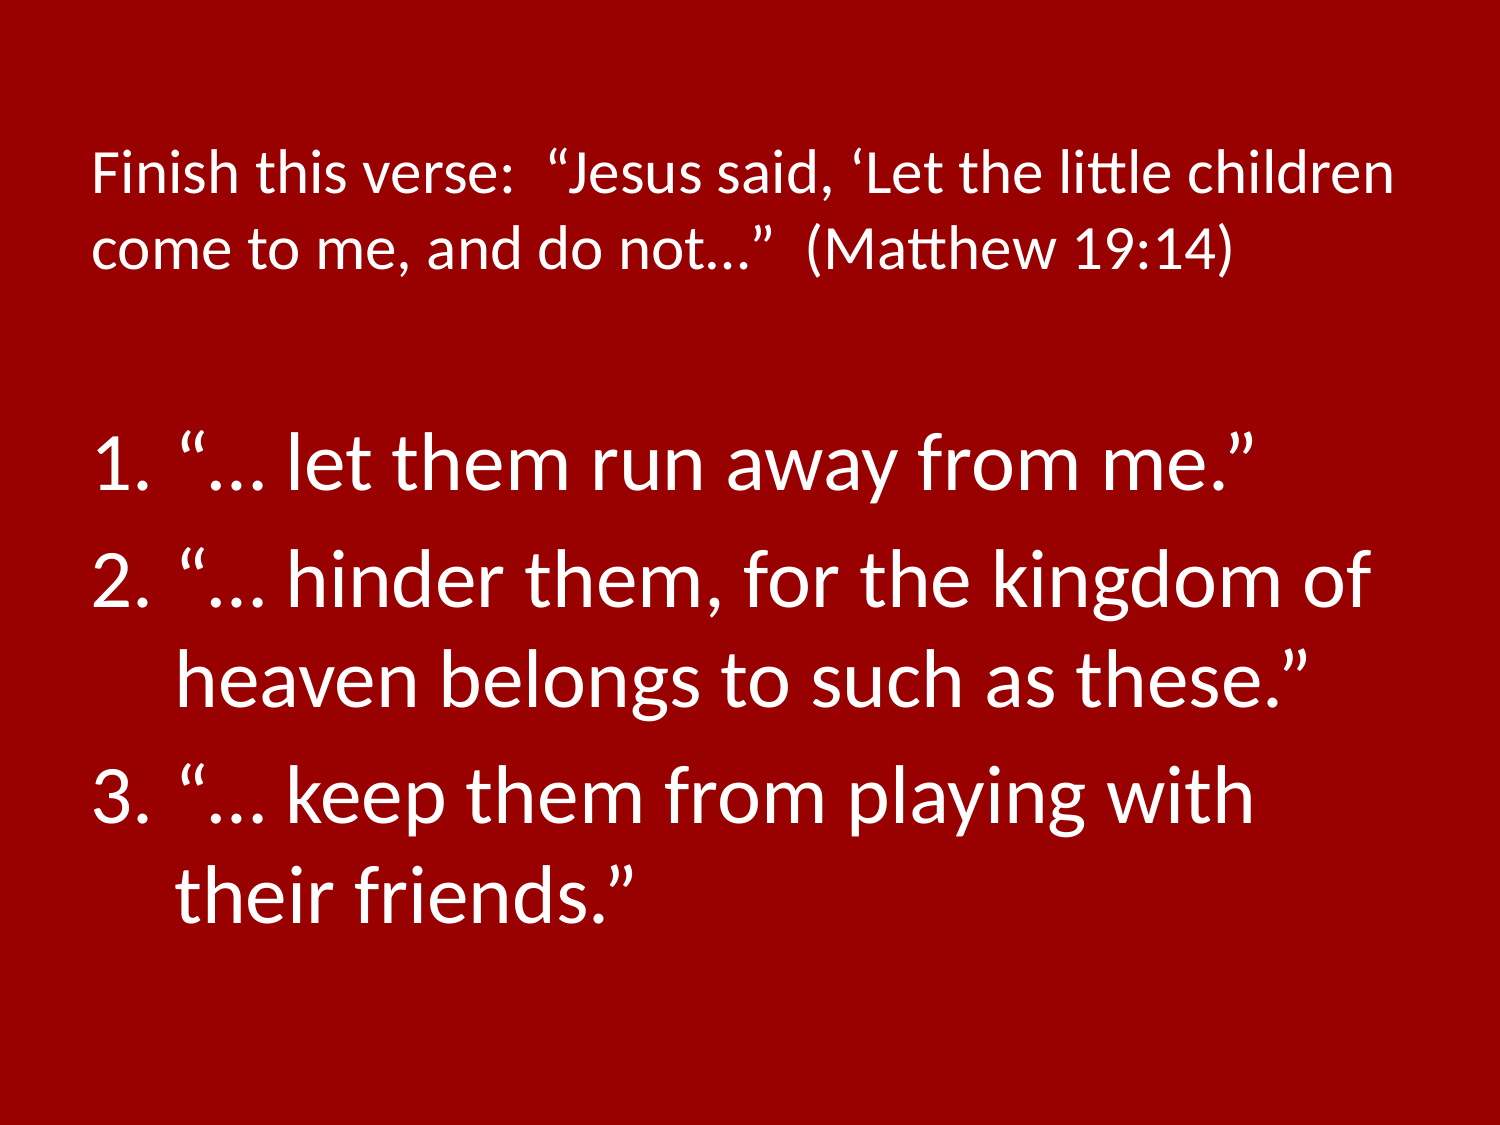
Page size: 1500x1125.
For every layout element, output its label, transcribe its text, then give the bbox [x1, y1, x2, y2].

title Finish this verse: “Jesus said, ‘Let the little children come to me, and do not…” (Matthew 19:14) [76, 112, 1427, 300]
list “… let them run away from me.” “… hinder them, for the kingdom of heaven belongs to such as these.” “… keep them from playing with their friends.” [75, 399, 1425, 1005]
